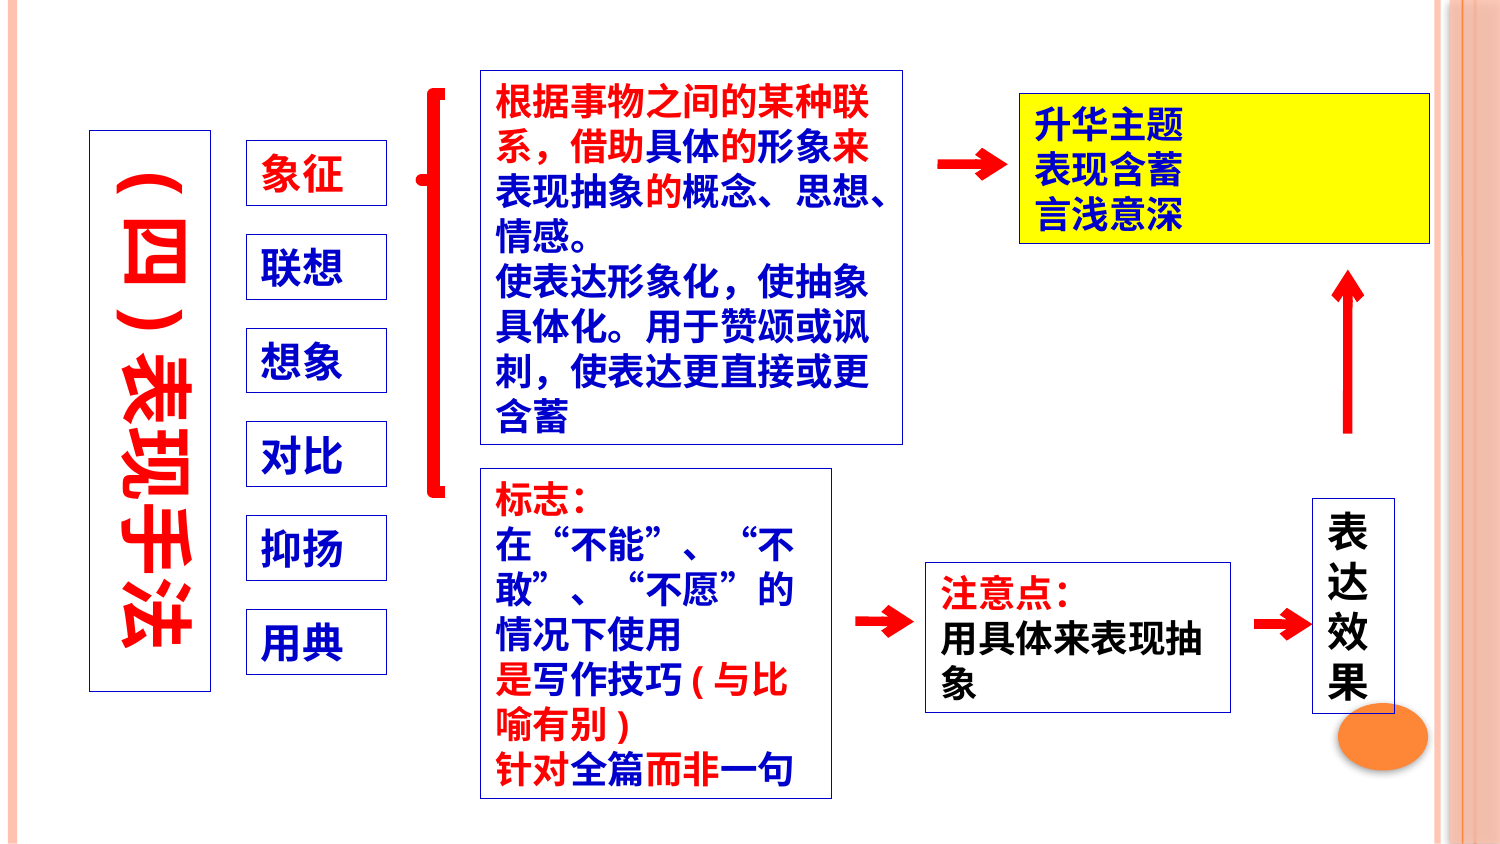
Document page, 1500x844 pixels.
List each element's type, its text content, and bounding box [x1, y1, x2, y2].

text_box (四)表现手法 [89, 130, 211, 692]
text_box [420, 93, 446, 493]
text_box 注意点： 用具体来表现抽象 [925, 562, 1231, 713]
text_box 联想 [246, 234, 387, 300]
text_box 表达效果 [1312, 498, 1395, 714]
text_box 用典 [246, 609, 387, 675]
text_box 对比 [246, 421, 387, 487]
text_box 象征 [246, 140, 387, 206]
text_box 标志： 在“不能”、“不敢”、“不愿”的情况下使用 是写作技巧(与比喻有别) 针对全篇而非一句 [480, 468, 832, 799]
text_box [1253, 622, 1313, 627]
text_box 根据事物之间的某种联系，借助具体的形象来表现抽象的概念、思想、情感。 使表达形象化，使抽象具体化。用于赞颂或讽刺，使表达更直接或更含蓄 [480, 70, 903, 445]
text_box 升华主题 表现含蓄 言浅意深 [1019, 93, 1430, 244]
text_box 想象 [246, 328, 387, 393]
text_box 抑扬 [246, 515, 387, 581]
